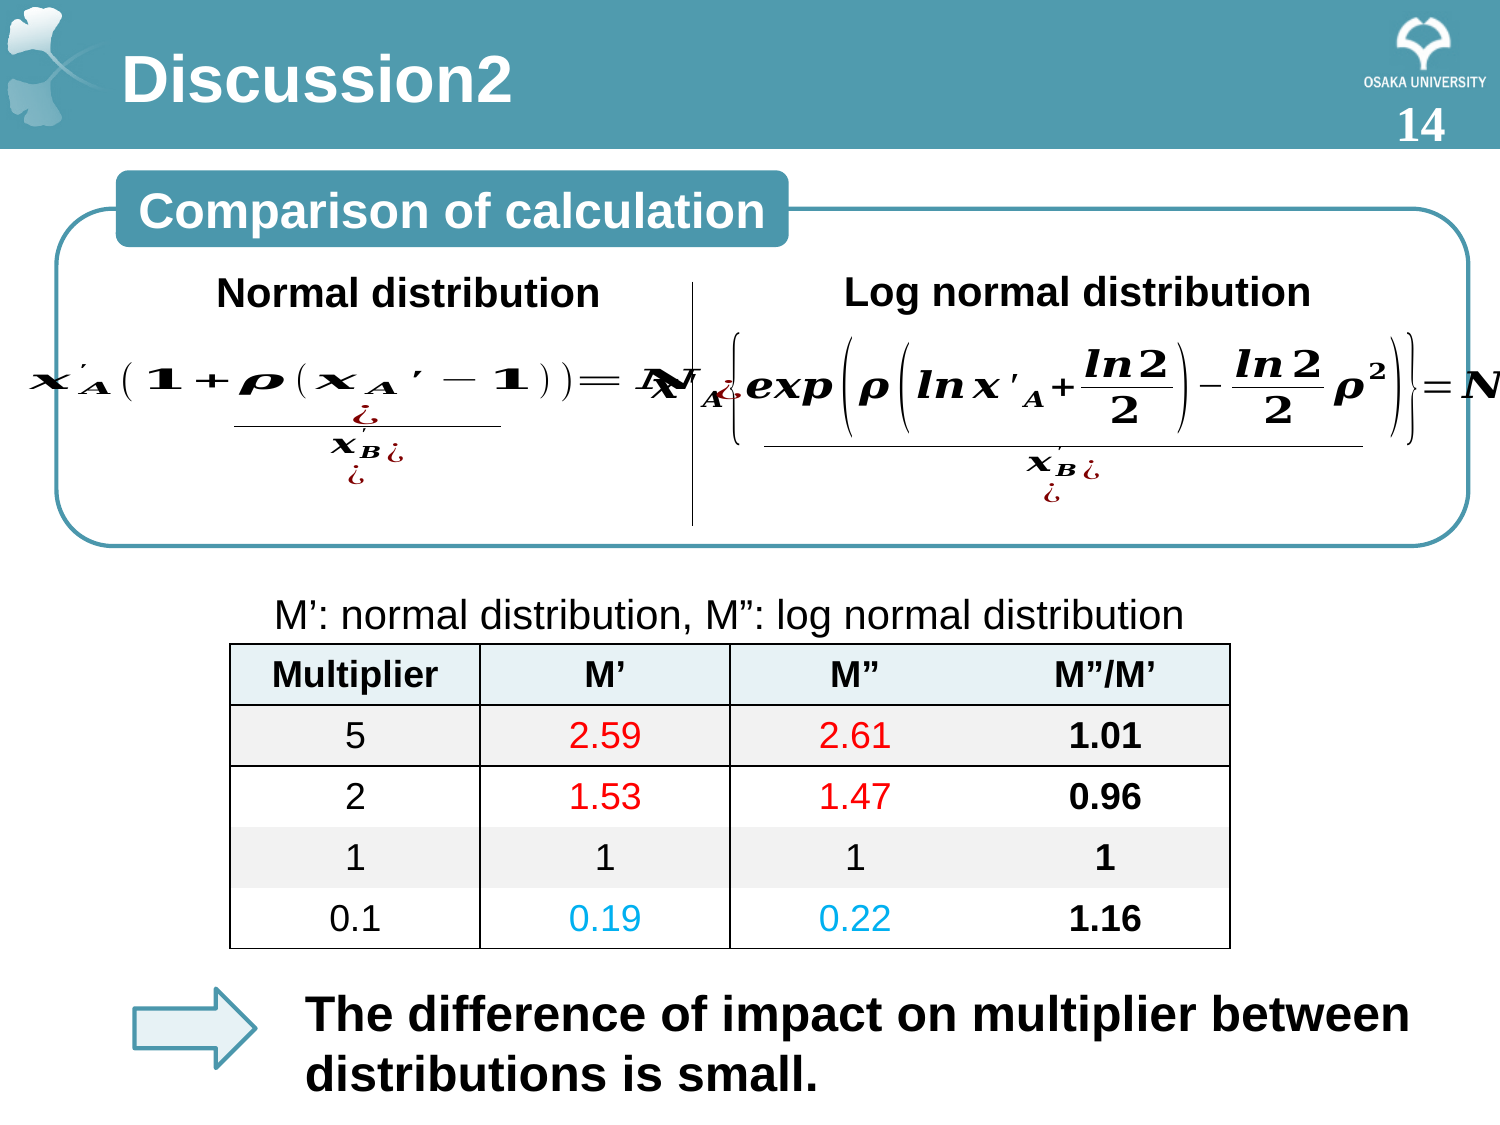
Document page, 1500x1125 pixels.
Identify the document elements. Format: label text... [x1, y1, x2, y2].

table_cell 1.47 [731, 767, 980, 827]
table_cell 5 [231, 706, 479, 765]
text_box M’: normal distribution, M”: log normal distribution [259, 580, 1201, 646]
slide_number 13 [1362, 98, 1480, 145]
table_cell 1.16 [980, 888, 1229, 948]
table_cell 2.61 [731, 706, 980, 765]
table_cell 1 [980, 827, 1229, 888]
table_cell 1 [481, 827, 729, 888]
title Discussion2 [106, 4, 1355, 148]
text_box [25, 169, 1500, 547]
table_cell 0.19 [481, 888, 729, 948]
table_cell 1.01 [980, 706, 1229, 765]
table_cell 2.59 [481, 706, 729, 765]
text_box The difference of impact on multiplier between distributions is small. [289, 973, 1500, 1109]
table_cell 1 [731, 827, 980, 888]
table_cell 1.53 [481, 767, 729, 827]
table_header M” [731, 646, 980, 704]
text_box [132, 986, 258, 1071]
table_cell 0.22 [731, 888, 980, 948]
table_header M”/M’ [980, 645, 1229, 704]
table_cell 0.96 [980, 767, 1229, 827]
table_header Multiplier [231, 645, 479, 704]
table_cell 1 [231, 827, 479, 888]
table_cell 0.1 [231, 888, 479, 948]
table_cell 2 [231, 767, 479, 827]
table_header M’ [481, 646, 729, 704]
